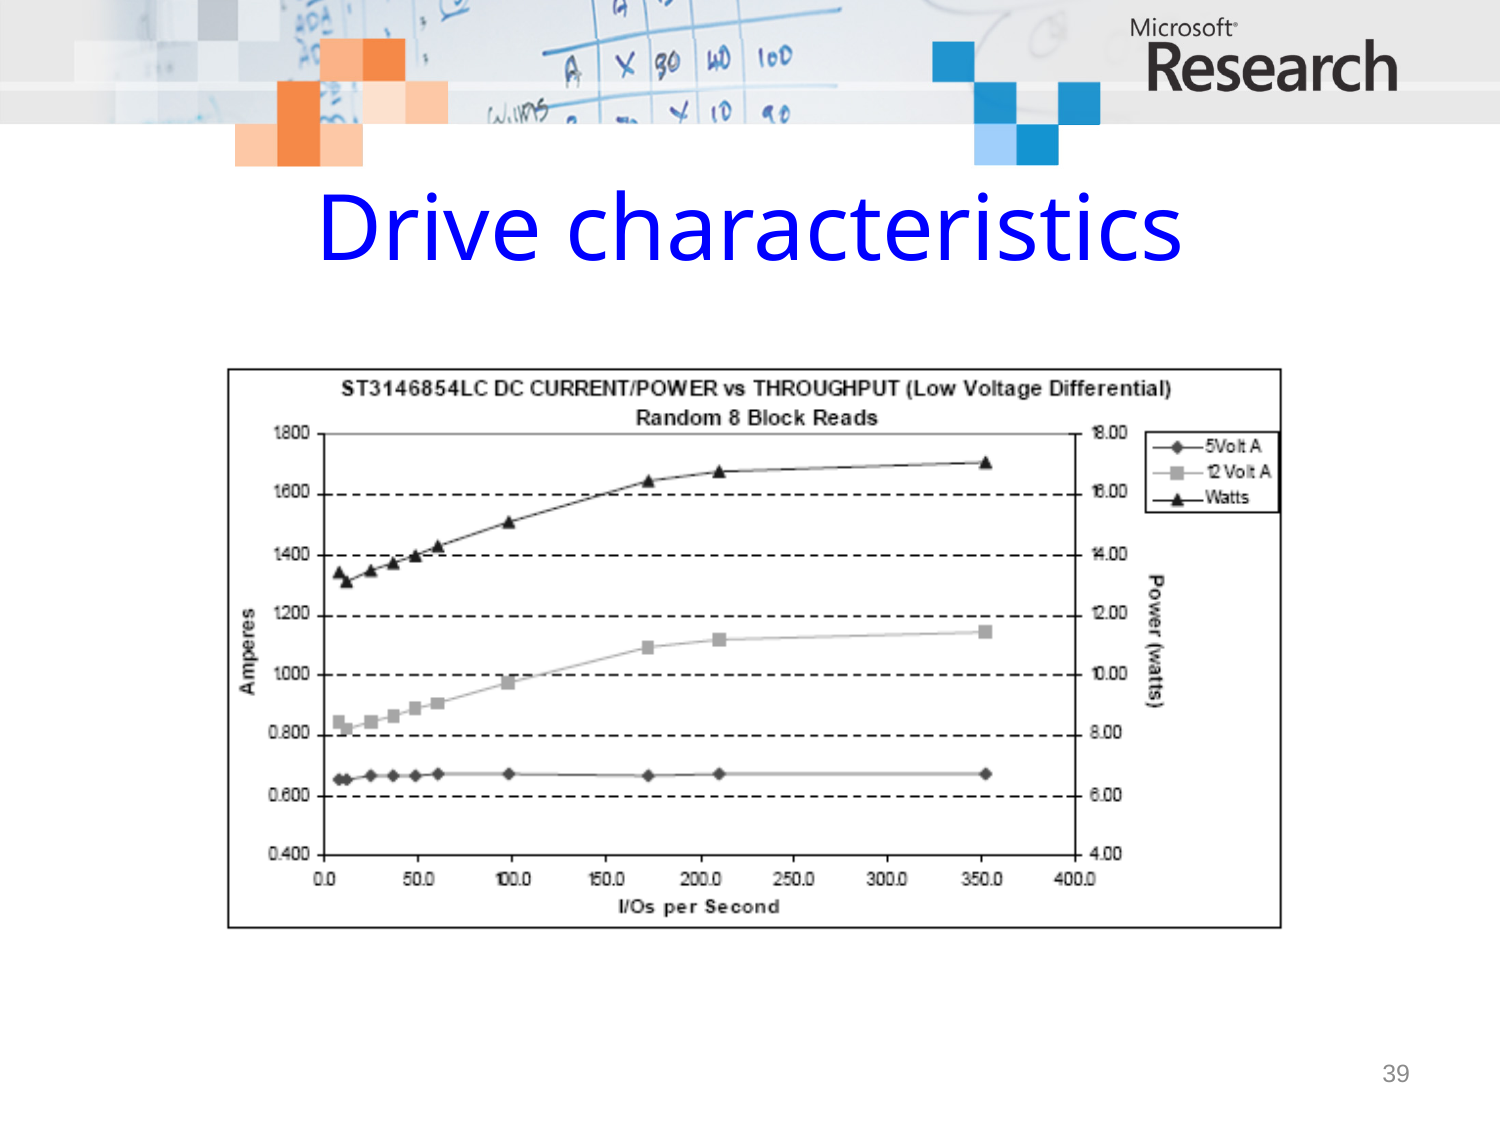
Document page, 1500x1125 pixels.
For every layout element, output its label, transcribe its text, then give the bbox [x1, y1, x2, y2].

picture [0, 0, 1500, 251]
picture [218, 361, 1290, 937]
text_box 39 [1074, 1042, 1425, 1103]
title Drive characteristics [74, 129, 1426, 318]
